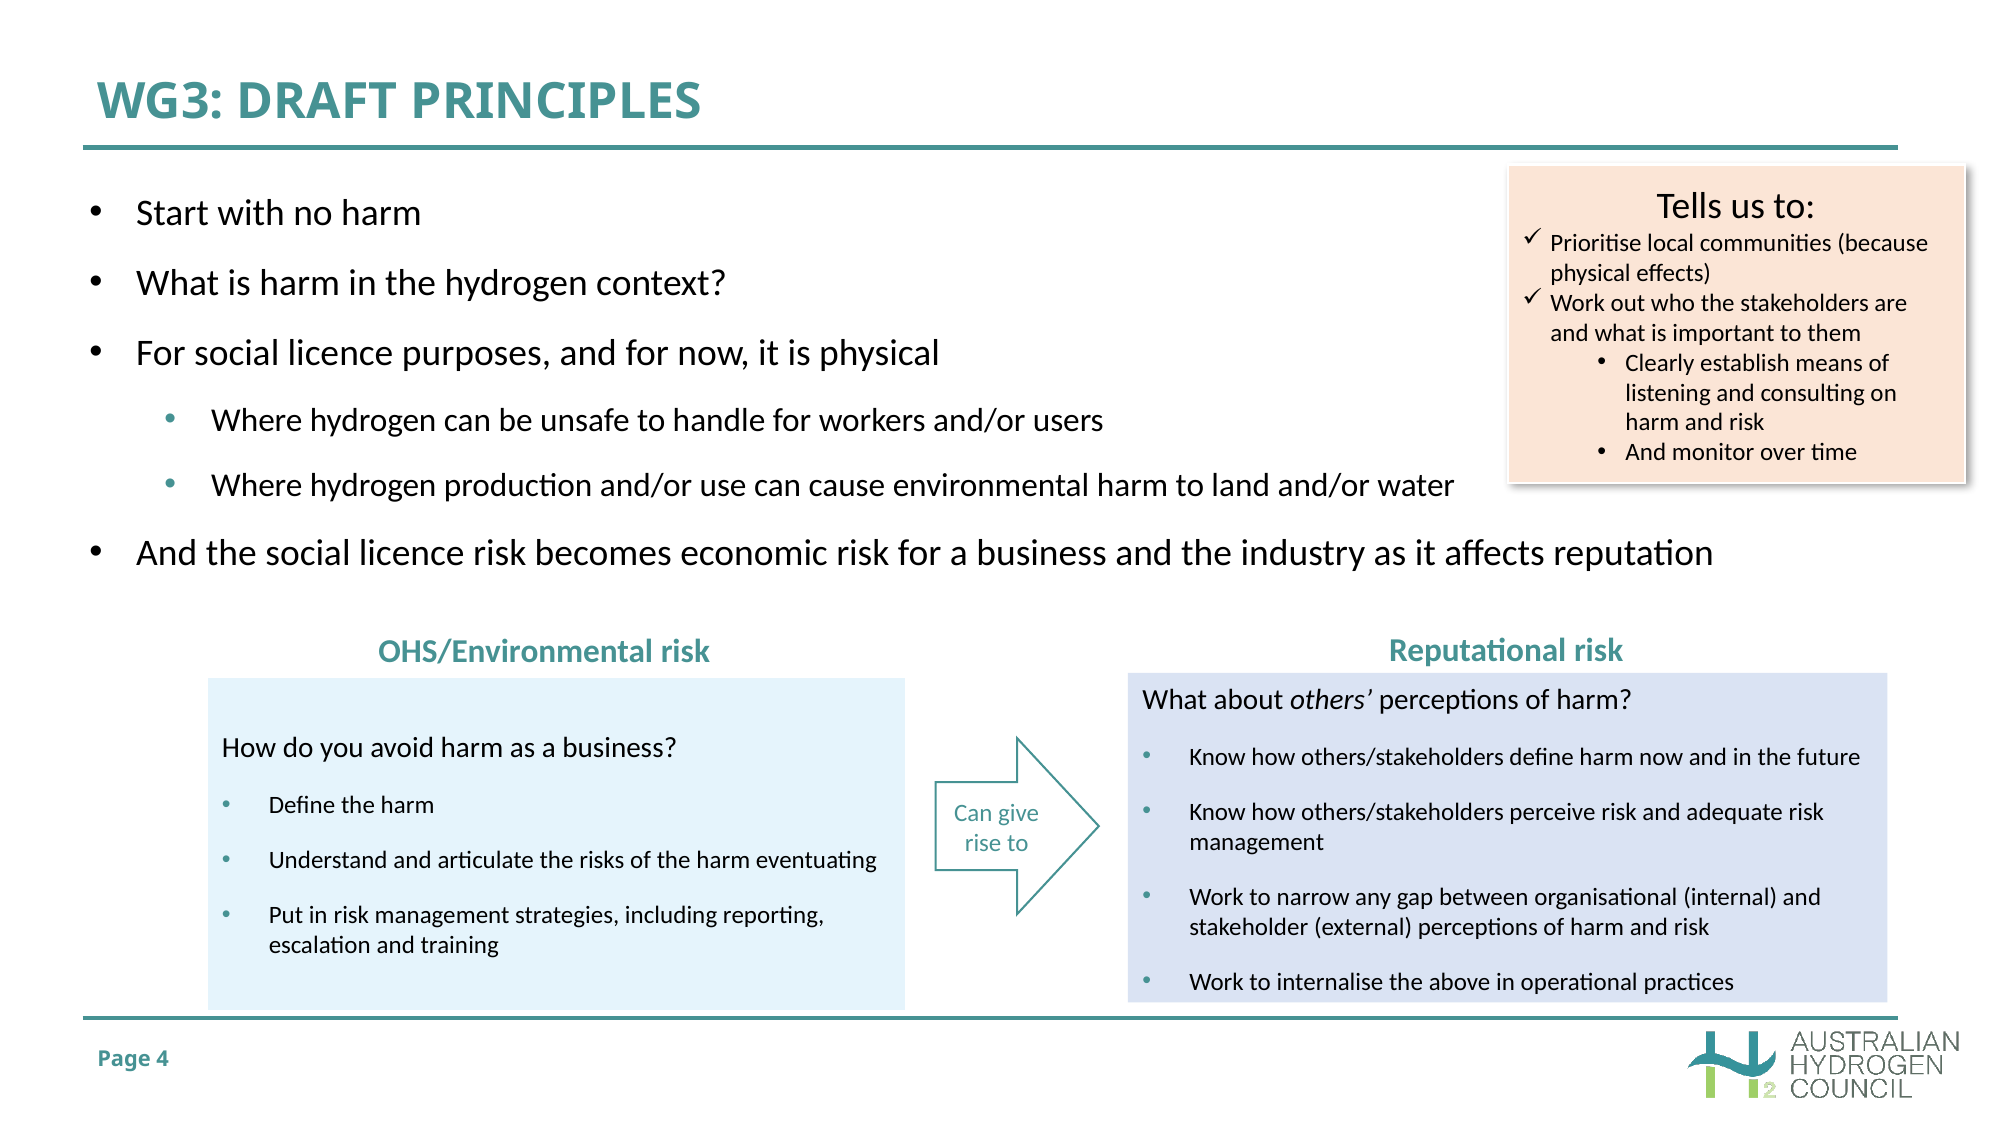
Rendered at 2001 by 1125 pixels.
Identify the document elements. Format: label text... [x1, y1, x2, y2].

text_box Reputational risk [1374, 620, 2000, 676]
text_box Tells us to: Prioritise local communities (because physical effects) Work out who the stakeholders are and what is important to them Clearly establish means of listening and consulting on harm and risk And monitor over time [1507, 163, 1966, 484]
slide_number Page 4 [82, 1037, 188, 1077]
text_box What about others’ perceptions of harm? Know how others/stakeholders define harm now and in the future Know how others/stakeholders perceive risk and adequate risk management Work to narrow any gap between organisational (internal) and stakeholder (external) perceptions of harm and risk Work to internalise the above in operational practices [1127, 672, 1888, 1003]
text_box OHS/Environmental risk [363, 621, 800, 677]
text_box Can give rise to [934, 735, 1101, 917]
text_box Start with no harm What is harm in the hydrogen context? For social licence purposes, and for now, it is physical Where hydrogen can be unsafe to handle for workers and/or users Where hydrogen production and/or use can cause environmental harm to land and/or water And the social licence risk becomes economic risk for a business and the industry as it affects reputation [74, 180, 1917, 581]
title WG3: DRAFT PRINCIPLES [82, 68, 1883, 145]
text_box How do you avoid harm as a business? Define the harm Understand and articulate the risks of the harm eventuating Put in risk management strategies, including reporting, escalation and training [206, 675, 908, 1012]
picture [1678, 1016, 1967, 1113]
